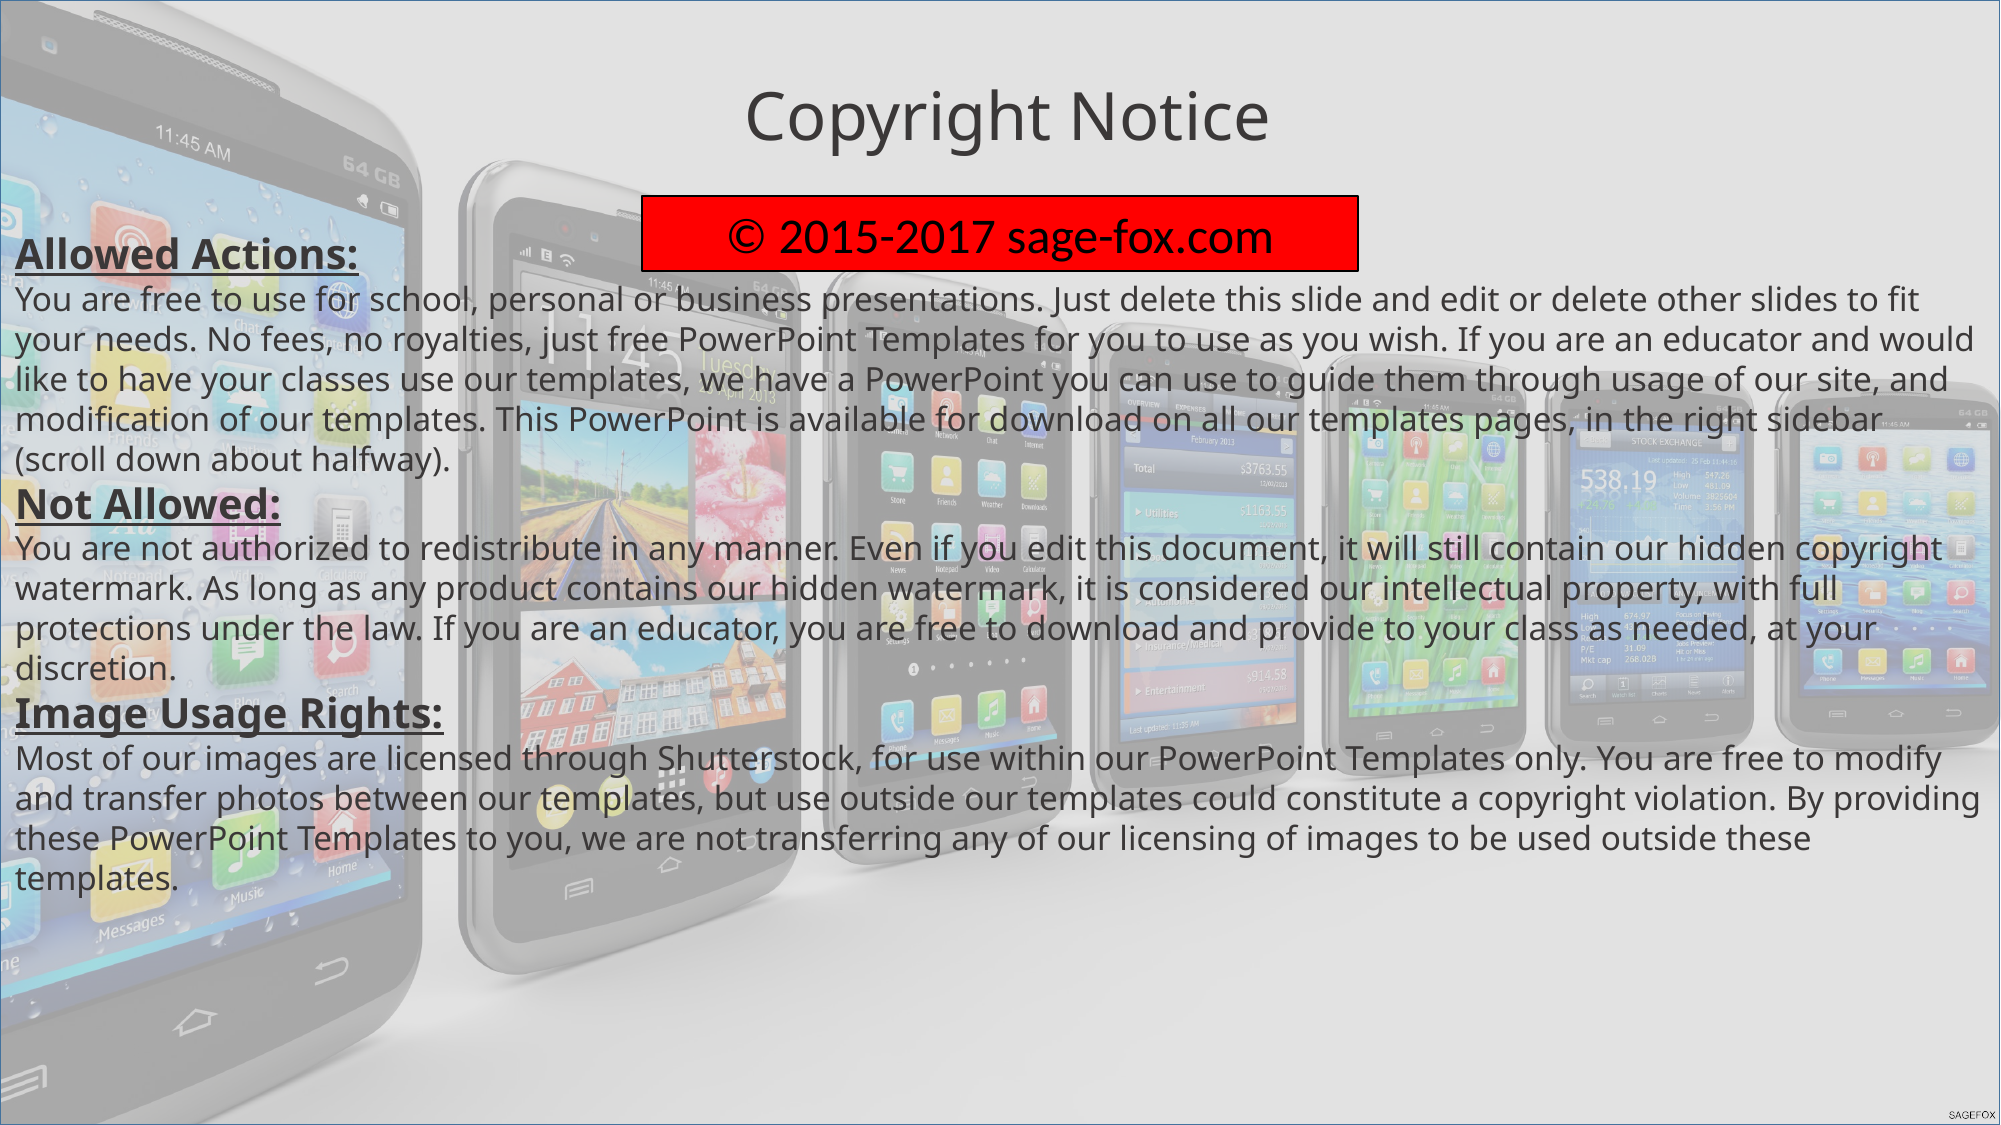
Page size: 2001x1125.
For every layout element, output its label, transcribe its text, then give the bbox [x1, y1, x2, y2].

title Copyright Notice [493, 60, 1524, 178]
text_box Allowed Actions: You are free to use for school, personal or business presentations. Just delete this slide and edit or delete other slides to fit your needs. No fees, no royalties, just free PowerPoint Templates for you to use as you wish. If you are an educator and would like to have your classes use our templates, we have a PowerPoint you can use to guide them through usage of our site, and modification of our templates. This PowerPoint is available for download on all our templates pages, in the right sidebar (scroll down about halfway). Not Allowed: You are not authorized to redistribute in any manner. Even if you edit this document, it will still contain our hidden copyright watermark. As long as any product contains our hidden watermark, it is considered our intellectual property, with full protections under the law. If you are an educator, you are free to download and provide to your class as needed, at your discretion. Image Usage Rights: Most of our images are licensed through Shutterstock, for use within our PowerPoint Templates only. You are free to modify and transfer photos between our templates, but use outside our templates could constitute a copyright violation. By providing these PowerPoint Templates to you, we are not transferring any of our licensing of images to be used outside these templates. [0, 0, 2000, 1125]
text_box © 2015-2017 sage-fox.com [641, 196, 1358, 272]
